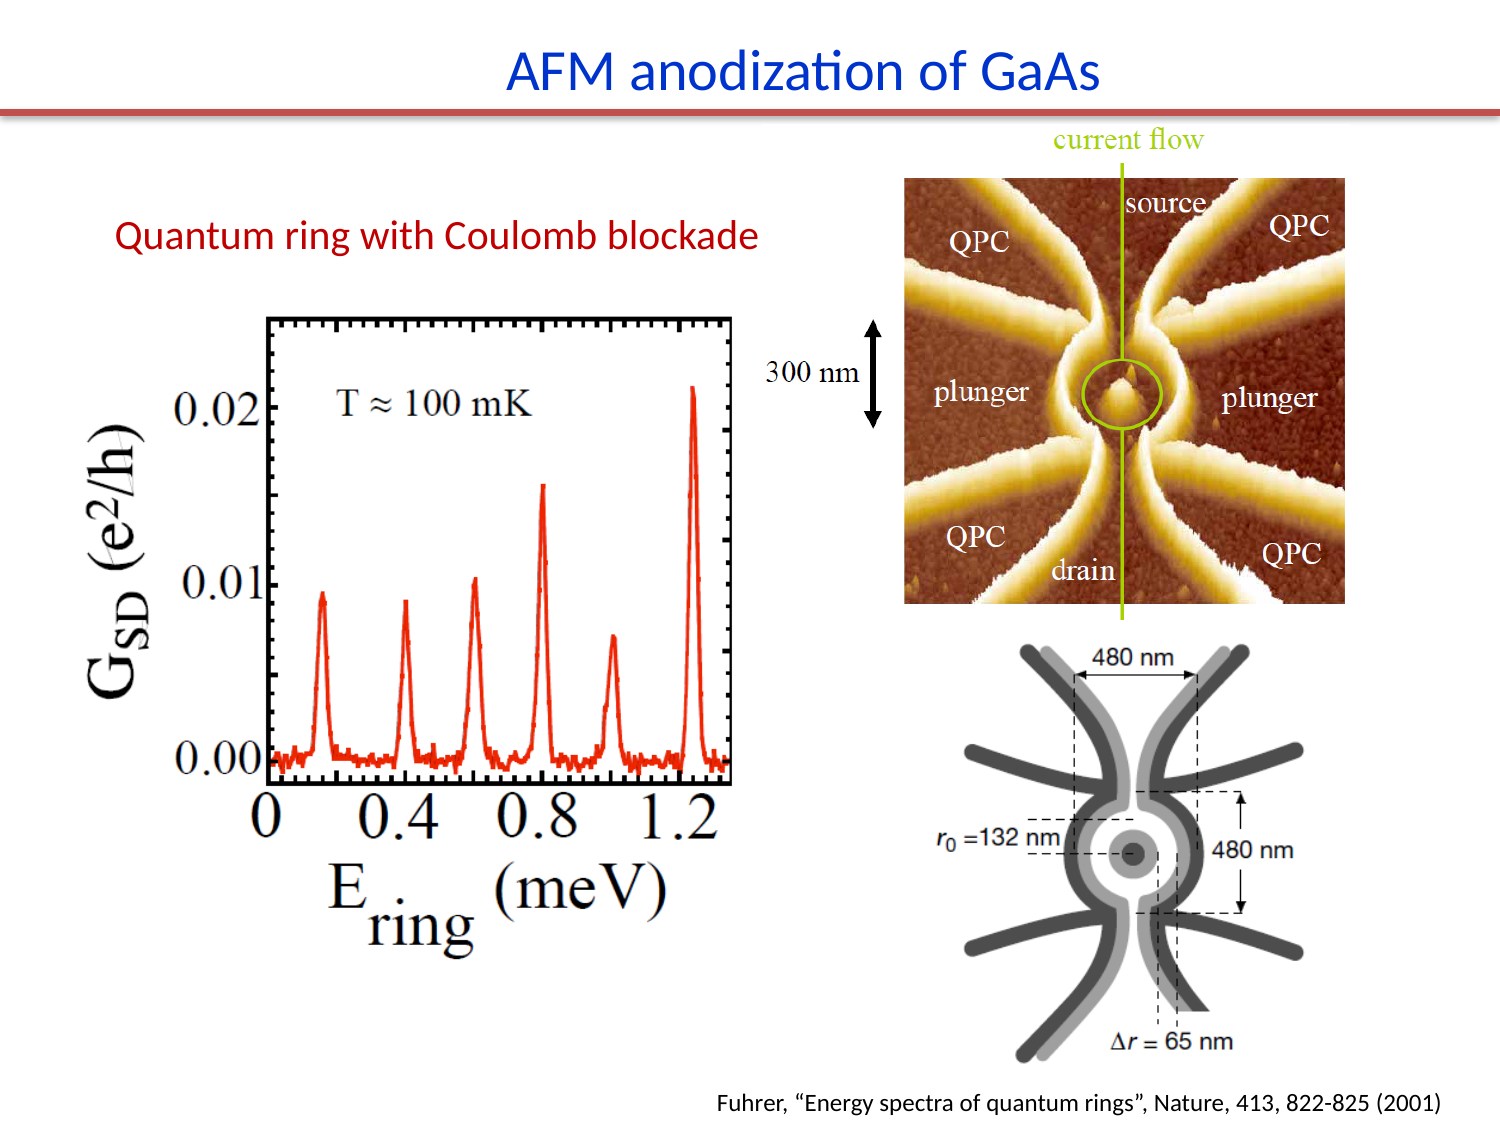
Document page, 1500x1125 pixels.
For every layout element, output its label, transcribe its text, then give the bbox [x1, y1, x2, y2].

text_box AFM anodization of GaAs [491, 24, 1117, 110]
text_box Fuhrer, “Energy spectra of quantum rings”, Nature, 413, 822-825 (2001) [702, 1079, 1459, 1125]
picture [74, 312, 738, 965]
text_box Quantum ring with Coulomb blockade [99, 200, 757, 265]
picture [762, 124, 1351, 1076]
